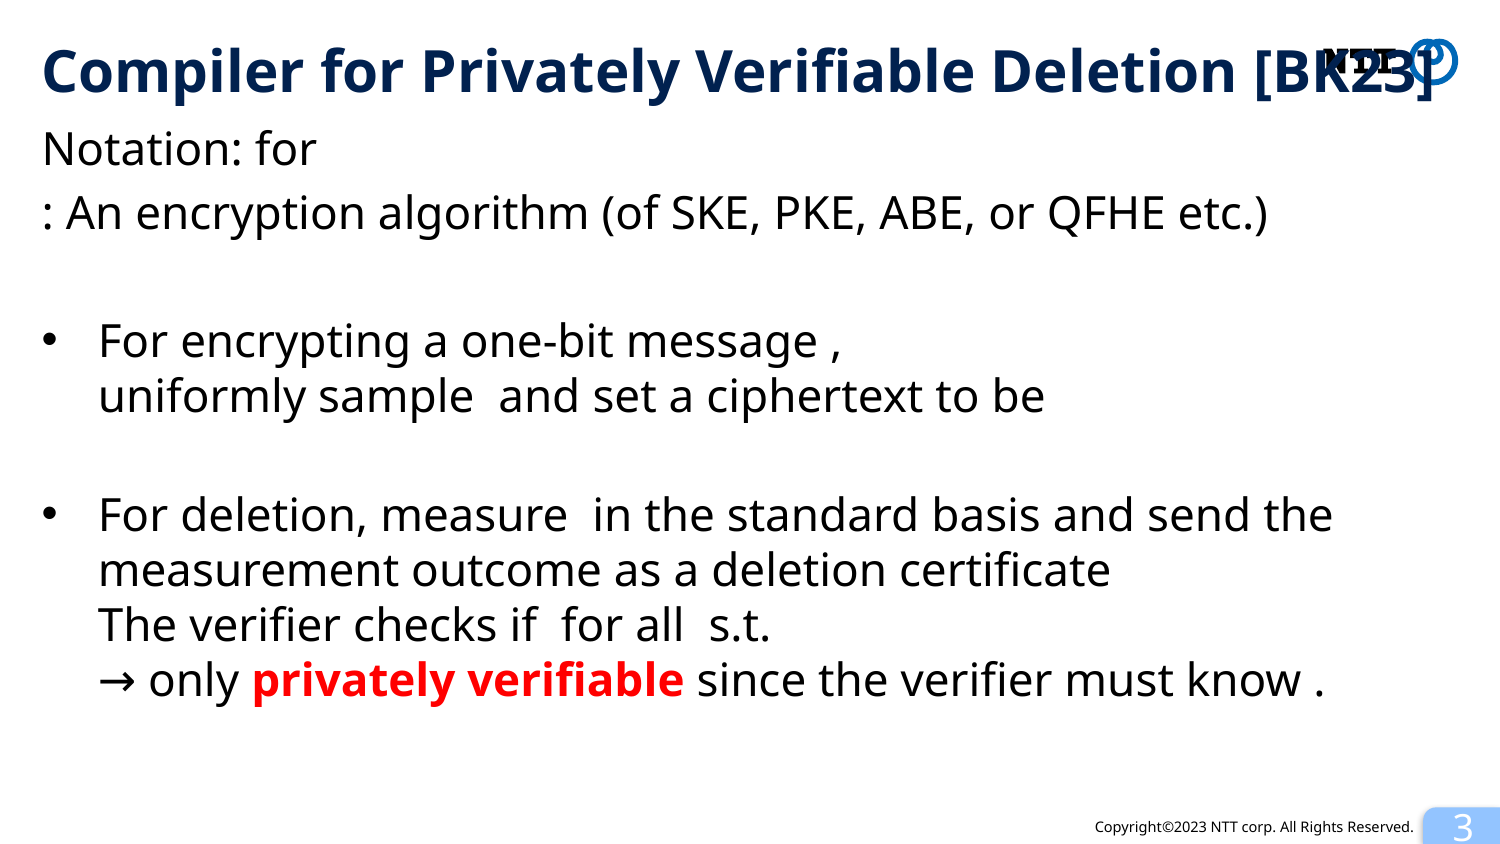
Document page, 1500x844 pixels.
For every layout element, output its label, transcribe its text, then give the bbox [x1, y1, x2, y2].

title Compiler for Privately Verifiable Deletion [BK23] [41, 26, 1457, 112]
